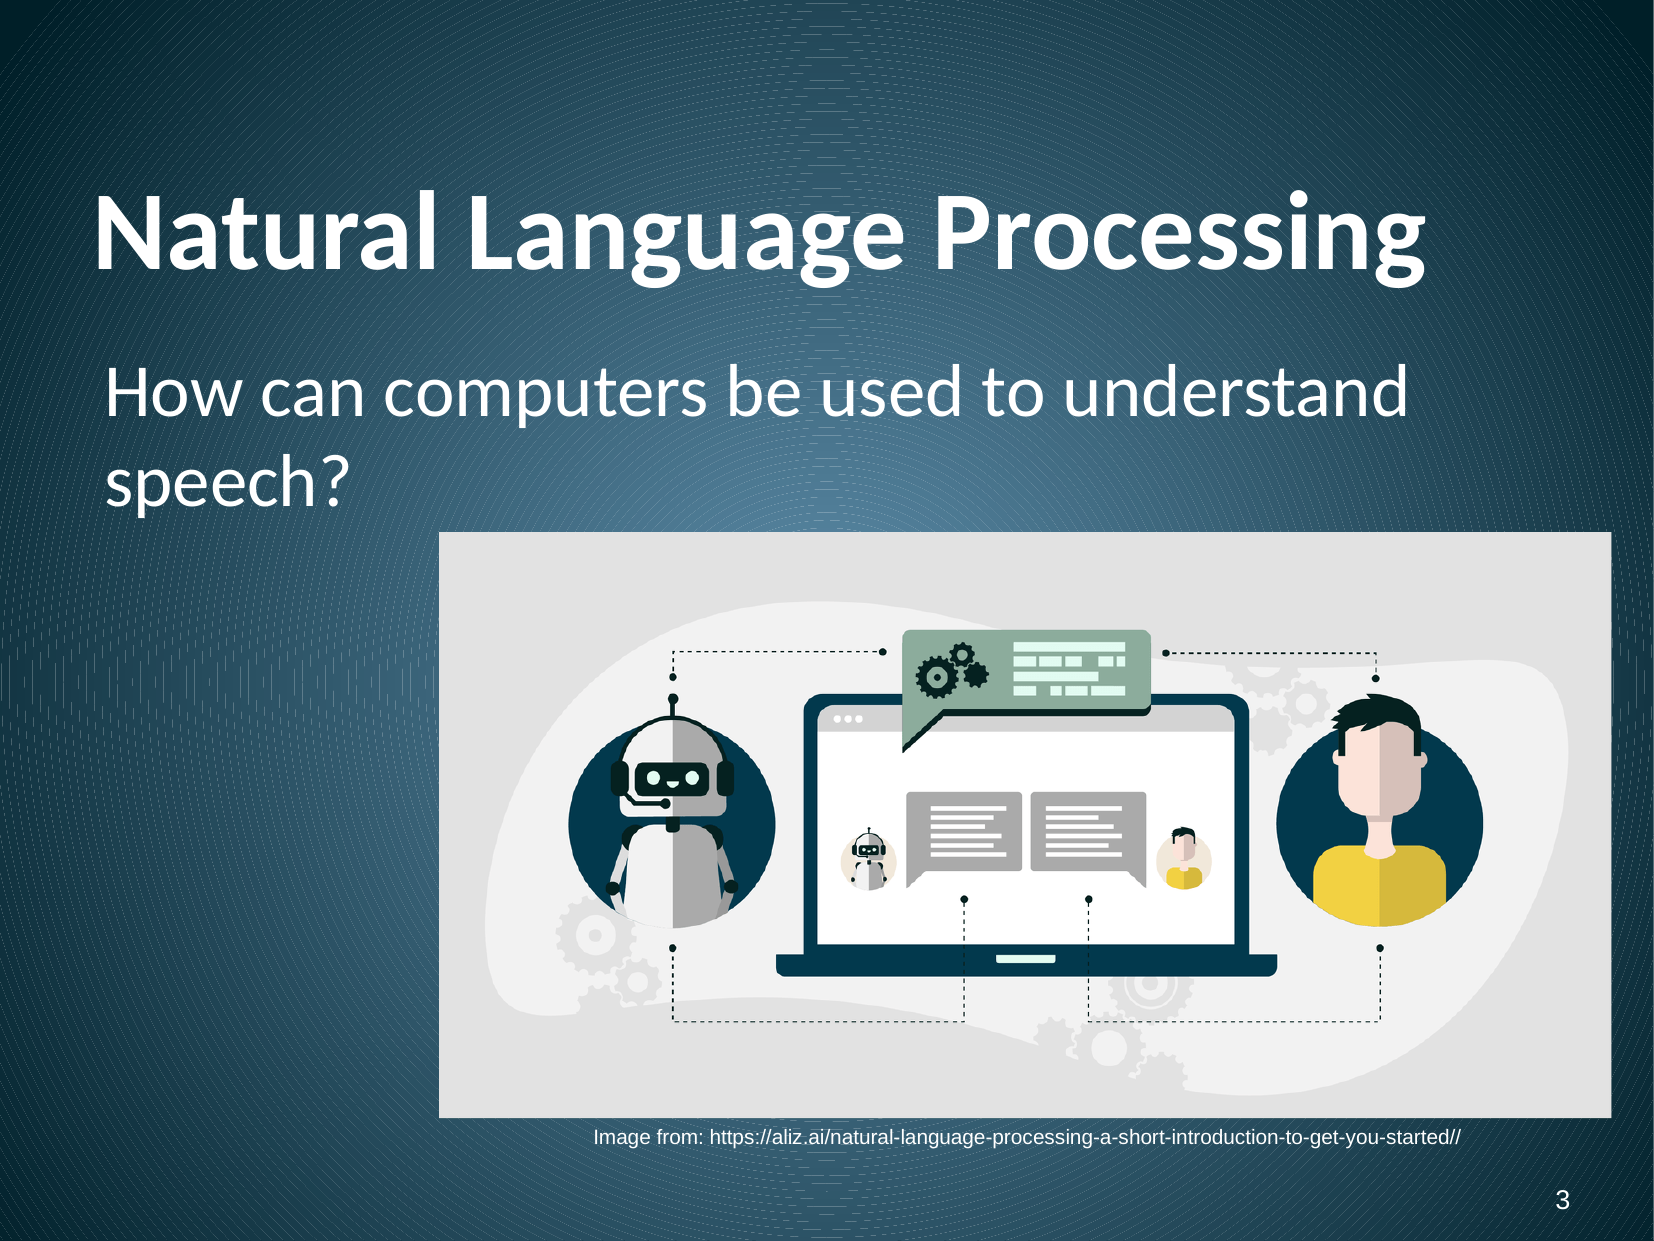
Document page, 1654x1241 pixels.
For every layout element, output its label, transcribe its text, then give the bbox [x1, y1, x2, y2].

title Natural Language Processing [92, 45, 1499, 292]
text_box Image from: https://aliz.ai/natural-language-processing-a-short-introduction-to-get-you-started// [578, 1131, 1477, 1157]
list How can computers be used to understand speech? [95, 333, 1502, 607]
picture [438, 532, 1612, 1119]
slide_number 3 [991, 1149, 1571, 1216]
slide_number 19 [432, 534, 438, 607]
